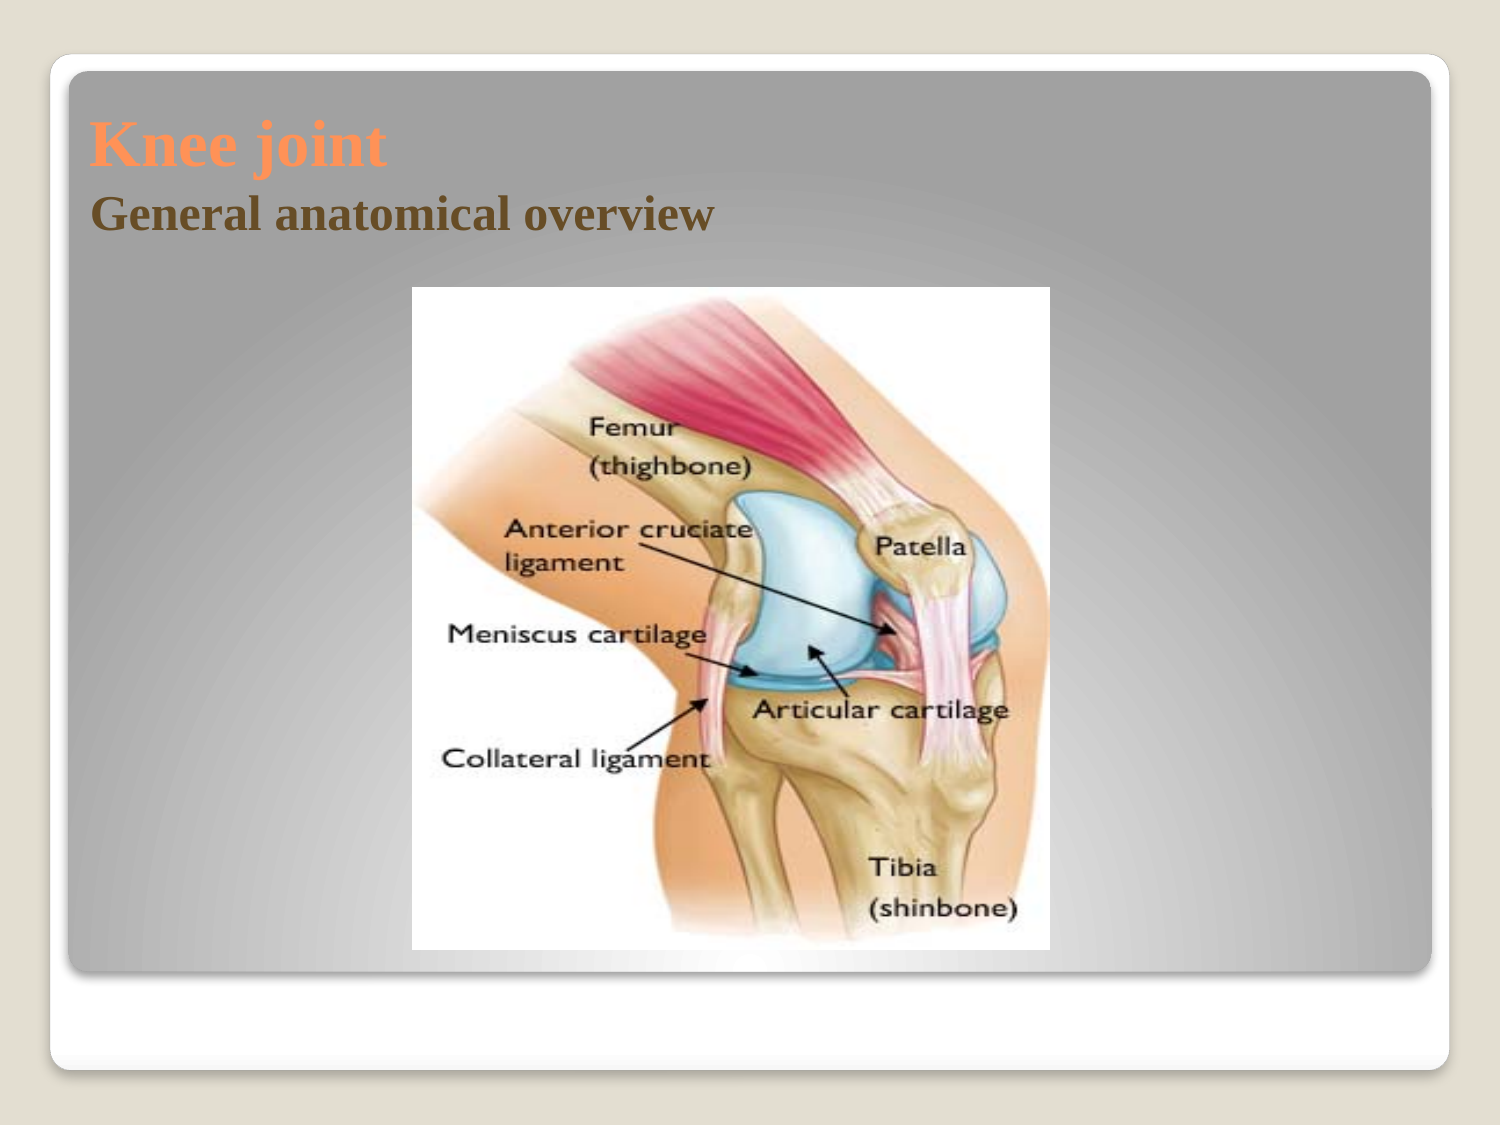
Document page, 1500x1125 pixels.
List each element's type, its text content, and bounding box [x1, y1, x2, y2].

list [412, 287, 1051, 951]
title Knee joint General anatomical overview [75, 75, 1418, 248]
